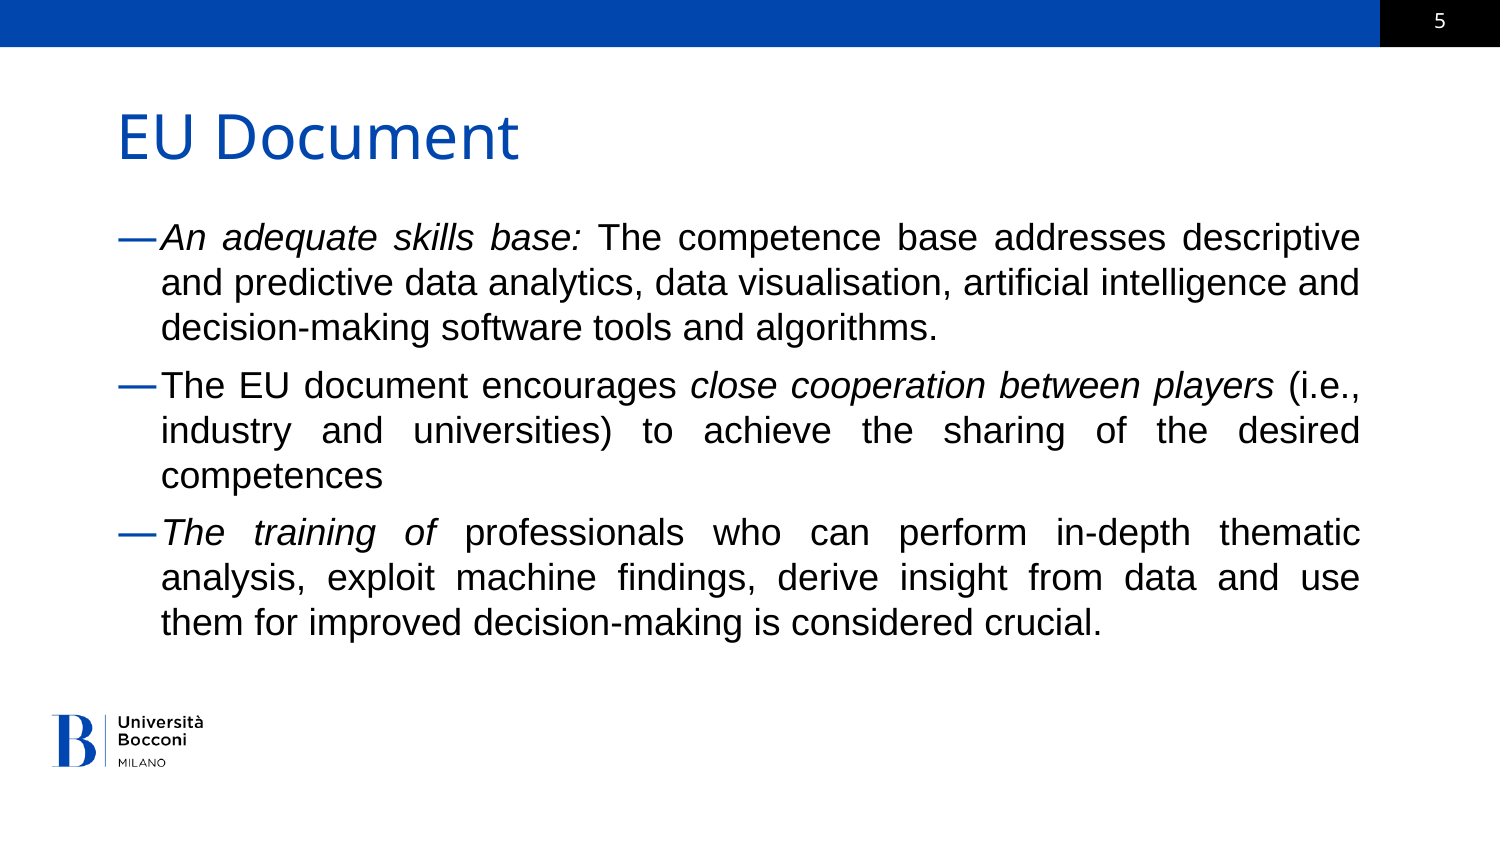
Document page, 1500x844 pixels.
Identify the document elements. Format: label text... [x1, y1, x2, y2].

list An adequate skills base: The competence base addresses descriptive and predictive data analytics, data visualisation, artificial intelligence and decision-making software tools and algorithms. The EU document encourages close cooperation between players (i.e., industry and universities) to achieve the sharing of the desired competences The training of professionals who can perform in-depth thematic analysis, exploit machine findings, derive insight from data and use them for improved decision-making is considered crucial. [116, 213, 1361, 693]
picture [21, 684, 233, 797]
title EU Document [116, 95, 1361, 172]
